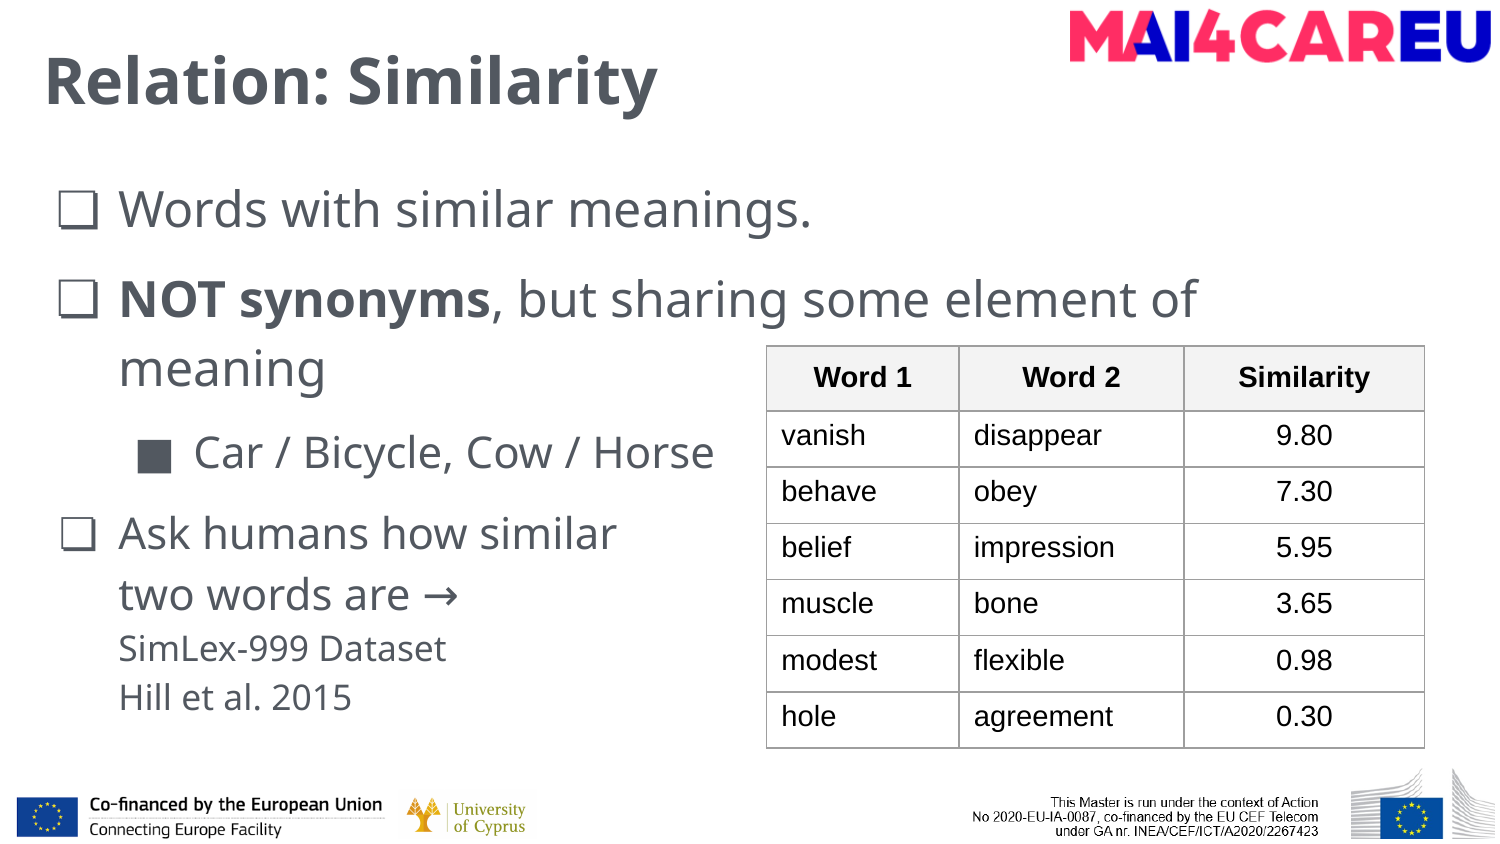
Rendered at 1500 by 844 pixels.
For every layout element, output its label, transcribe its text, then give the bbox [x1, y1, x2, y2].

picture [1069, 0, 1497, 71]
table_cell 7.30 [1185, 468, 1424, 523]
table_cell obey [960, 468, 1183, 523]
picture [11, 784, 394, 844]
table_cell impression [960, 524, 1183, 579]
table_cell bone [960, 580, 1183, 635]
table_cell flexible [960, 636, 1183, 691]
table_cell 0.98 [1185, 636, 1424, 691]
table_header Word 1 [767, 347, 958, 410]
table_cell modest [767, 636, 958, 691]
table_cell disappear [960, 412, 1183, 466]
table_cell behave [767, 468, 958, 523]
table_cell muscle [767, 580, 958, 635]
table_cell belief [767, 524, 958, 579]
picture [398, 789, 537, 839]
table_cell 5.95 [1185, 524, 1424, 579]
table_cell agreement [960, 693, 1183, 747]
table_cell 3.65 [1185, 580, 1424, 635]
table_cell hole [767, 693, 958, 747]
table_cell vanish [767, 412, 958, 466]
table_header Word 2 [960, 347, 1183, 410]
table_header Similarity [1185, 347, 1424, 410]
list Words with similar meanings. NOT synonyms, but sharing some element of meaning Car / Bicycle, Cow / Horse Ask humans how similar two words are → SimLex-999 Dataset Hill et al. 2015 [33, 158, 1425, 749]
picture [970, 765, 1500, 839]
table_cell 9.80 [1185, 412, 1424, 466]
table_cell 0.30 [1185, 693, 1424, 747]
title Relation: Similarity [33, 29, 1464, 103]
